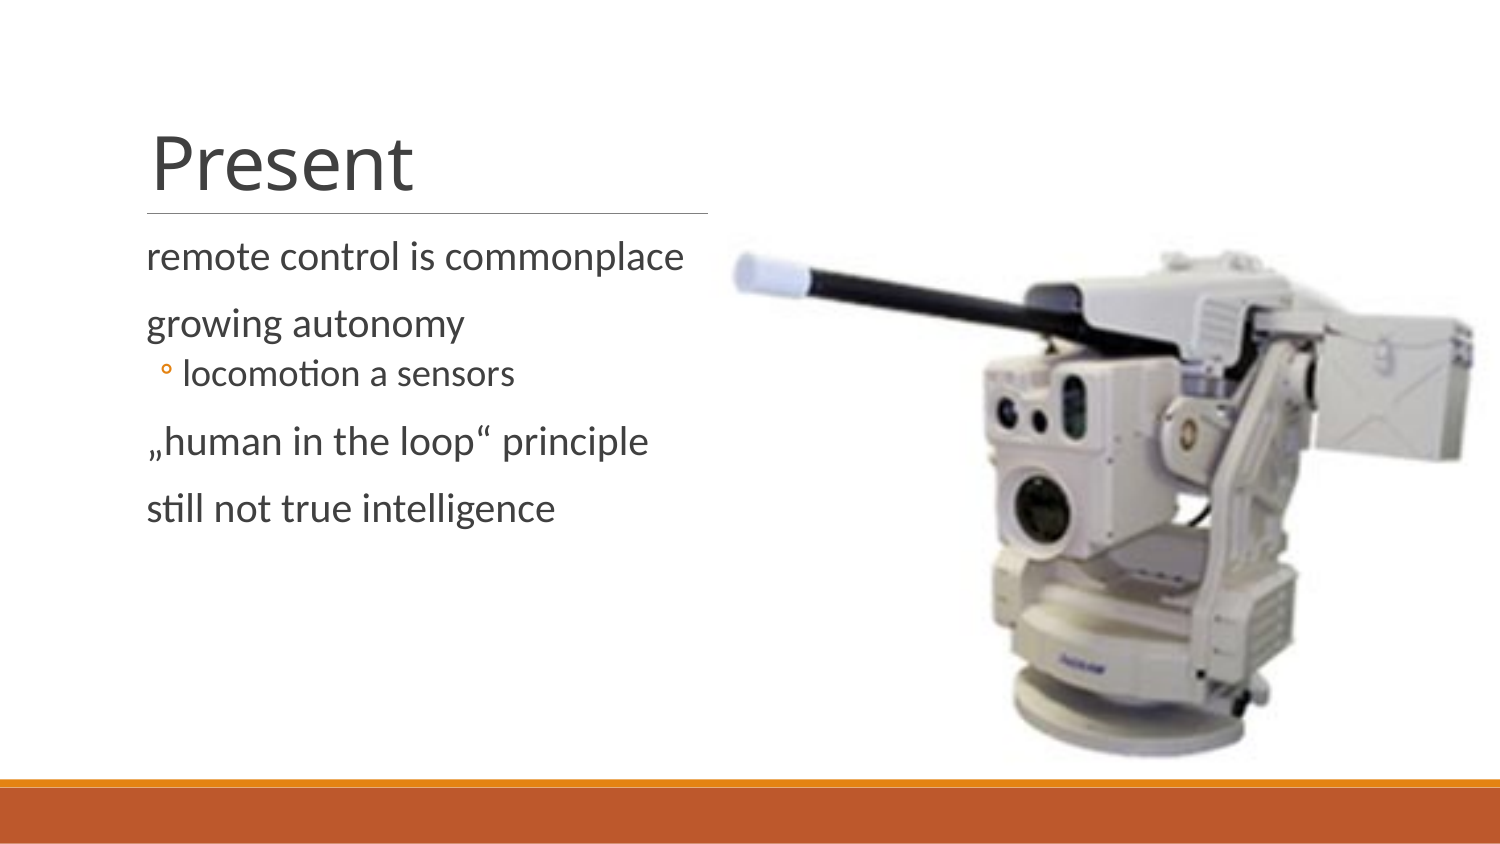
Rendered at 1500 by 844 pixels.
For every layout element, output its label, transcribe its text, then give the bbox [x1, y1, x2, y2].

list remote control is commonplace growing autonomy locomotion a sensors „human in the loop“ principle still not true intelligence [135, 227, 705, 723]
picture [708, 213, 1500, 776]
title Present [135, 35, 1373, 214]
